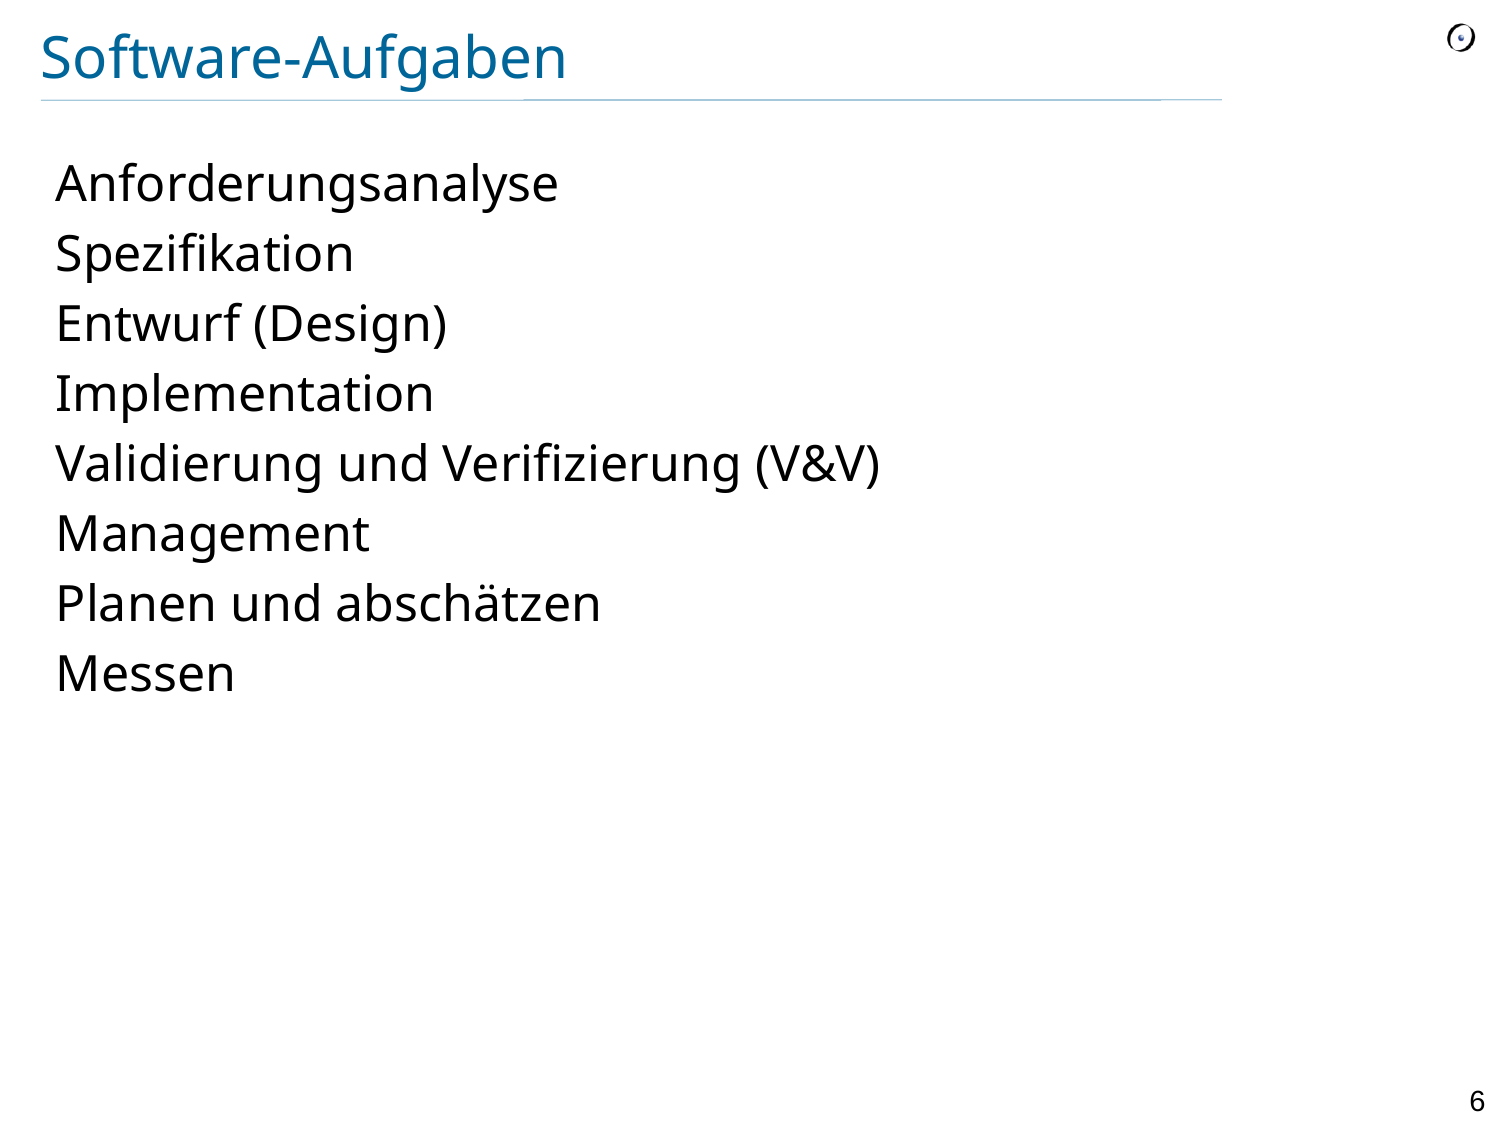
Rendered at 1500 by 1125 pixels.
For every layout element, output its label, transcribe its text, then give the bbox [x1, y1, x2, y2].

list Anforderungsanalyse Spezifikation Entwurf (Design) Implementation Validierung und Verifizierung (V&V) Management Planen und abschätzen Messen [40, 143, 1451, 1071]
picture [1446, 20, 1476, 53]
title Software-Aufgaben [40, 18, 1344, 91]
